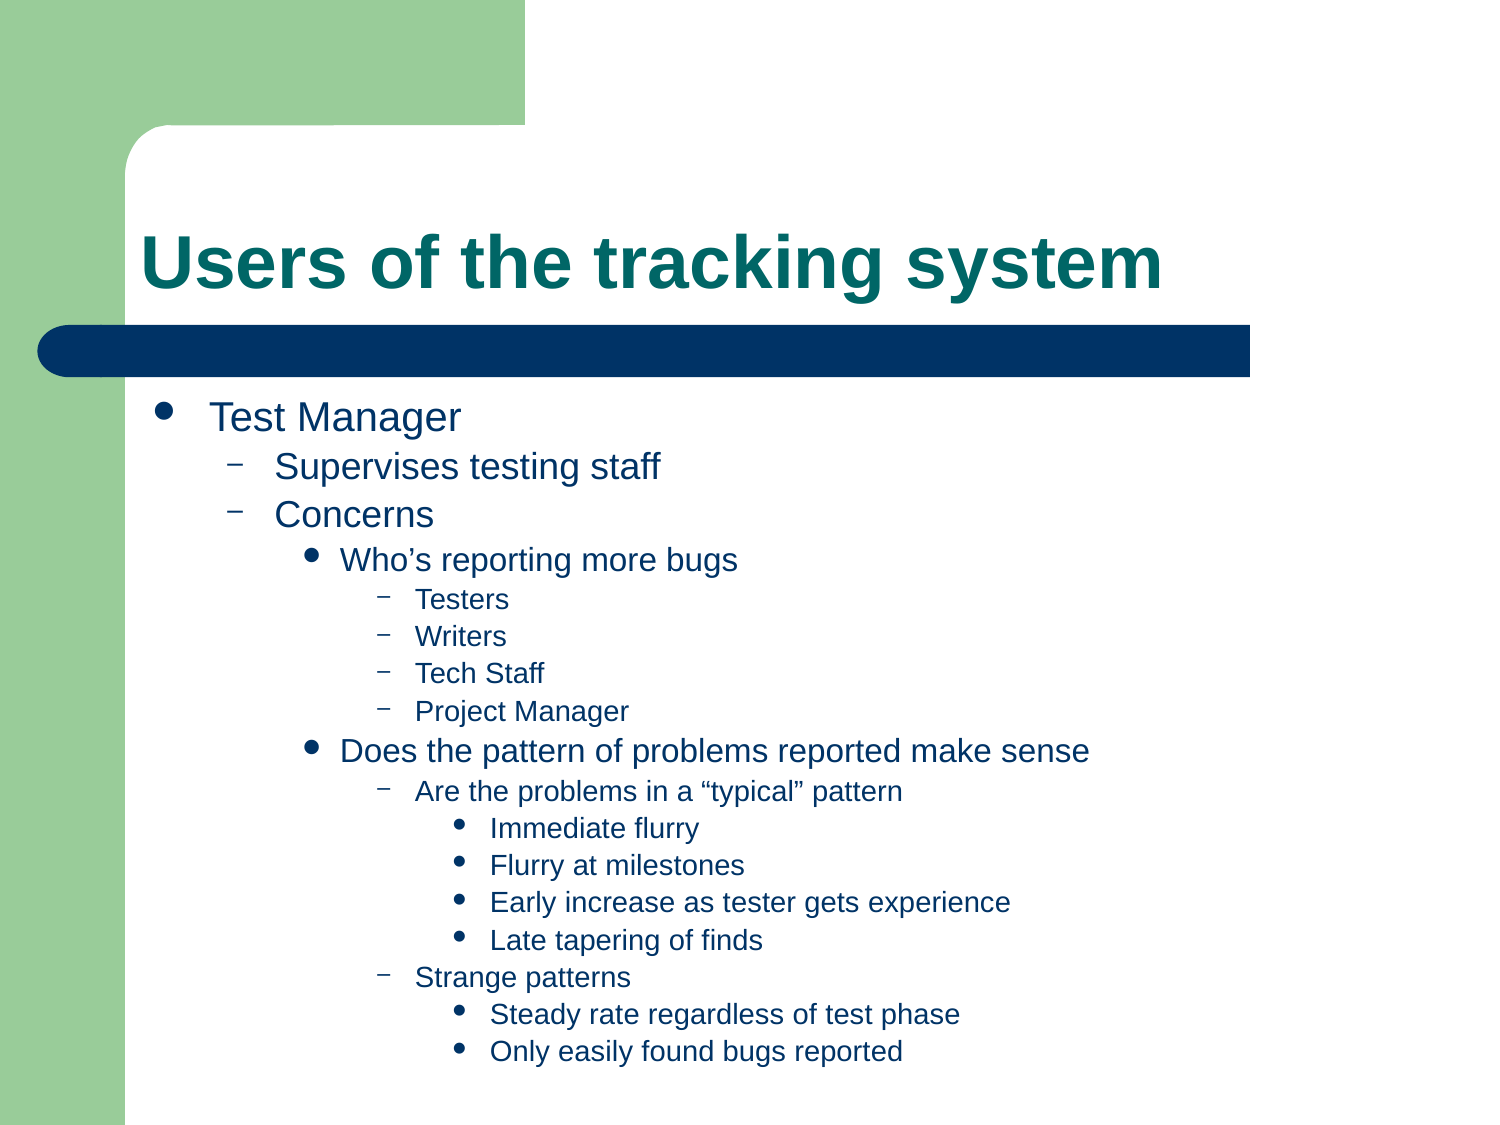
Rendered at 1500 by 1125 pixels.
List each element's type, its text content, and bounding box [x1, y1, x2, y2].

list Test Manager Supervises testing staff Concerns Who’s reporting more bugs Testers Writers Tech Staff Project Manager Does the pattern of problems reported make sense Are the problems in a “typical” pattern Immediate flurry Flurry at milestones Early increase as tester gets experience Late tapering of finds Strange patterns Steady rate regardless of test phase Only easily found bugs reported [137, 387, 1400, 1101]
title Users of the tracking system [124, 124, 1426, 313]
